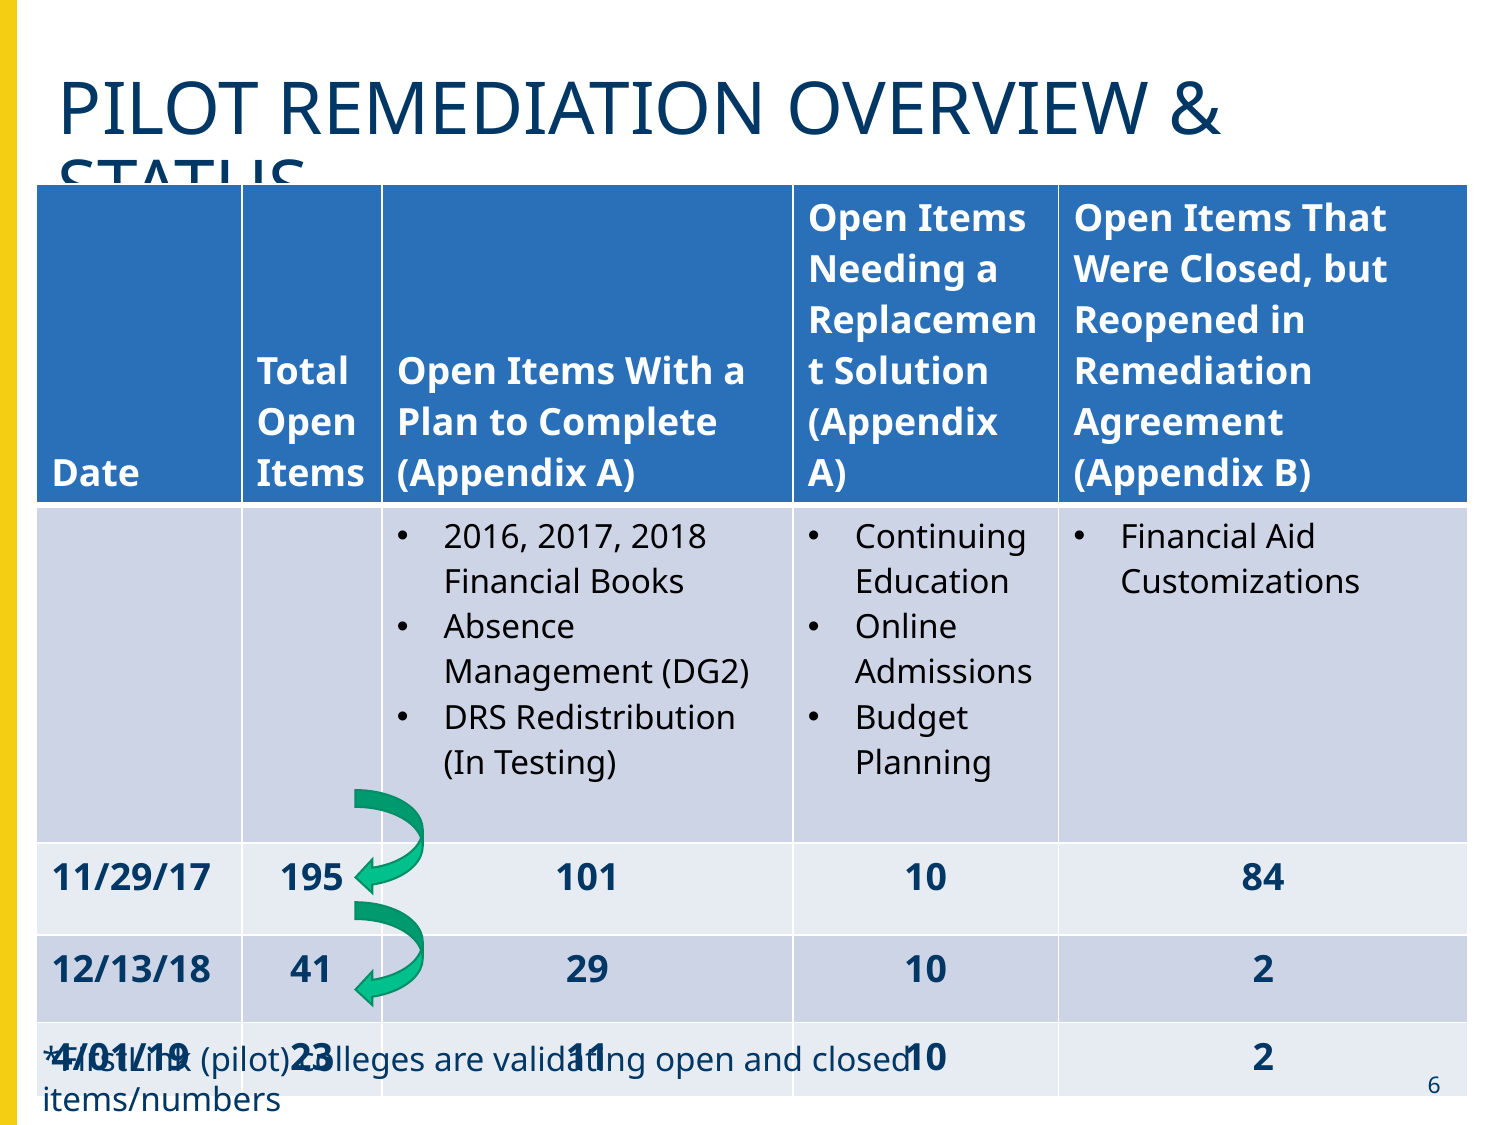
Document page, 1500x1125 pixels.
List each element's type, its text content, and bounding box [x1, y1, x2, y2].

table_header Date [37, 185, 241, 502]
table_header Total Open Items [243, 185, 381, 502]
title Pilot remediation overview & status [43, 63, 1478, 146]
table_cell 41 [243, 936, 381, 1022]
table_cell 195 [243, 844, 381, 934]
slide_number 6 [1378, 1063, 1456, 1103]
text_box [354, 789, 424, 896]
table_cell 10 [794, 1023, 1058, 1030]
table_cell 2 [1059, 1023, 1467, 1096]
table_cell 11 [383, 1023, 792, 1030]
text_box *FirstLink (pilot) colleges are validating open and closed items/numbers [27, 1030, 1148, 1125]
table_cell 84 [1059, 844, 1467, 934]
table_cell Continuing Education Online Admissions Budget Planning [794, 508, 1058, 842]
table_cell Financial Aid Customizations [1059, 508, 1467, 842]
table_cell [37, 508, 241, 842]
table_cell 11/29/17 [37, 844, 241, 934]
table_cell 2 [1059, 936, 1467, 1022]
table_cell 10 [794, 936, 1058, 1022]
table_cell [243, 508, 381, 842]
table_header Open Items With a Plan to Complete (Appendix A) [383, 185, 792, 502]
table_cell 23 [243, 1023, 381, 1030]
table_cell 2016, 2017, 2018 Financial Books Absence Management (DG2) DRS Redistribution (In Testing) [383, 508, 792, 842]
table_cell 29 [383, 936, 792, 1022]
table_header Open Items That Were Closed, but Reopened in Remediation Agreement (Appendix B) [1059, 185, 1467, 502]
table_header Open Items Needing a Replacement Solution (Appendix A) [794, 185, 1058, 502]
table_cell 12/13/18 [37, 936, 241, 1022]
table_cell 4/01/19 [37, 1023, 241, 1030]
table_cell 101 [383, 844, 792, 934]
table_cell 10 [794, 844, 1058, 934]
text_box [354, 901, 424, 1008]
